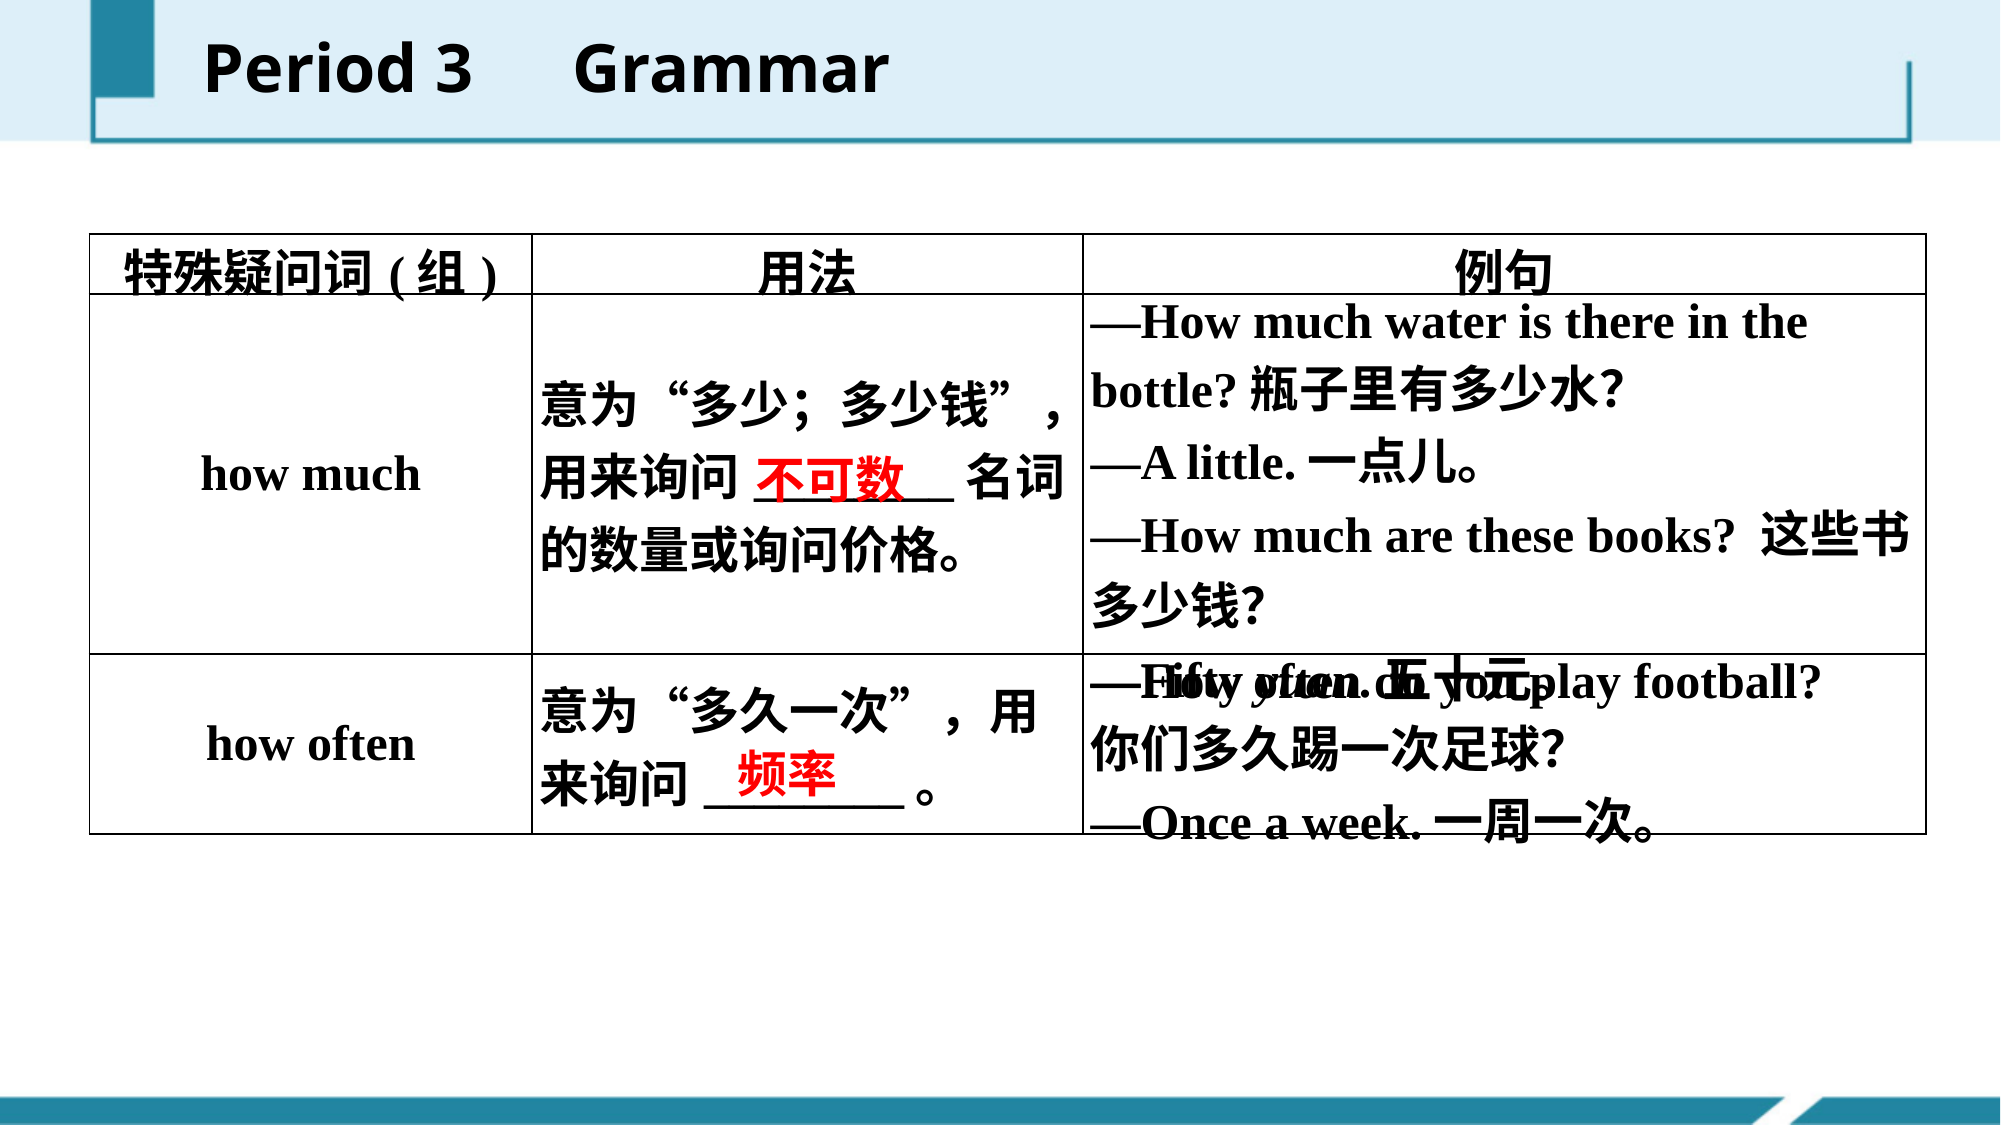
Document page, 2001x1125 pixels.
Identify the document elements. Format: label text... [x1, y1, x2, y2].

text_box 频率 [722, 735, 889, 811]
table_header 例句 [1084, 235, 1925, 293]
table_header 用法 [533, 235, 1082, 293]
table_cell 意为“多久一次”，用来询问________。 [533, 655, 1082, 833]
picture [0, 0, 2001, 1125]
table_cell —How often do you play football? 你们多久踢一次足球？ —Once a week.一周一次。 [1084, 655, 1925, 833]
text_box Period 3 Grammar [187, 18, 906, 114]
table_cell how often [90, 655, 531, 833]
table_cell 意为“多少；多少钱”，用来询问________名词的数量或询问价格。 [533, 295, 1082, 653]
text_box 不可数 [740, 440, 1006, 516]
table_cell —How much water is there in the bottle?瓶子里有多少水？ —A little.一点儿。 —How much are these books? 这些书多少钱？ —Fifty yuan.五十元。 [1084, 295, 1925, 653]
table_cell how much [90, 295, 531, 653]
table_header 特殊疑问词(组) [90, 235, 531, 293]
